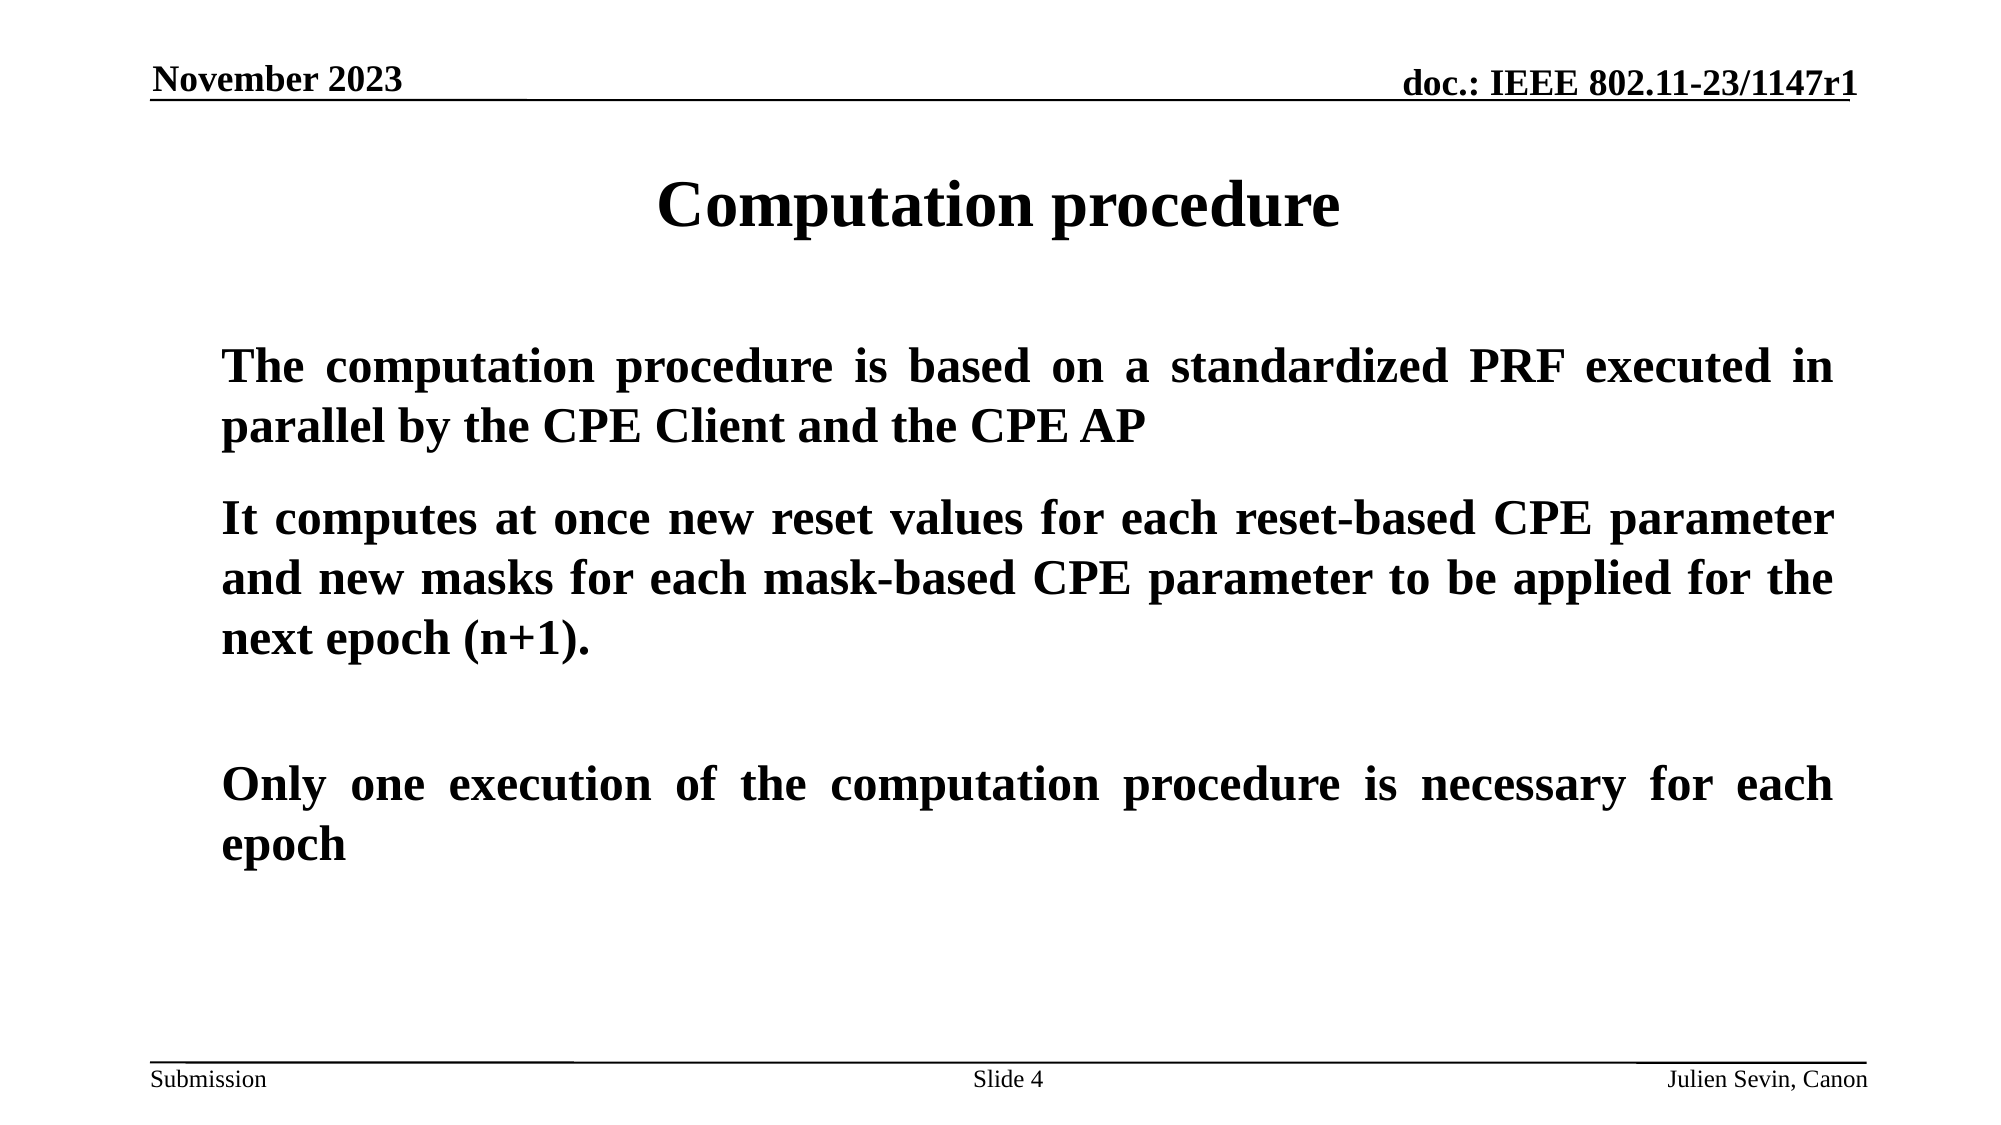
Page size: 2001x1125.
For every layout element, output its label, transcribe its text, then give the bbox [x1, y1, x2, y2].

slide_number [152, 54, 563, 100]
list The computation procedure is based on a standardized PRF executed in parallel by the CPE Client and the CPE AP It computes at once new reset values for each reset-based CPE parameter and new masks for each mask-based CPE parameter to be applied for the next epoch (n+1). Only one execution of the computation procedure is necessary for each epoch [149, 324, 1850, 1000]
title Computation procedure [149, 112, 1850, 288]
footer Julien Sevin, Canon [1171, 1061, 1869, 1093]
slide_number Slide 4 [950, 1061, 1067, 1123]
